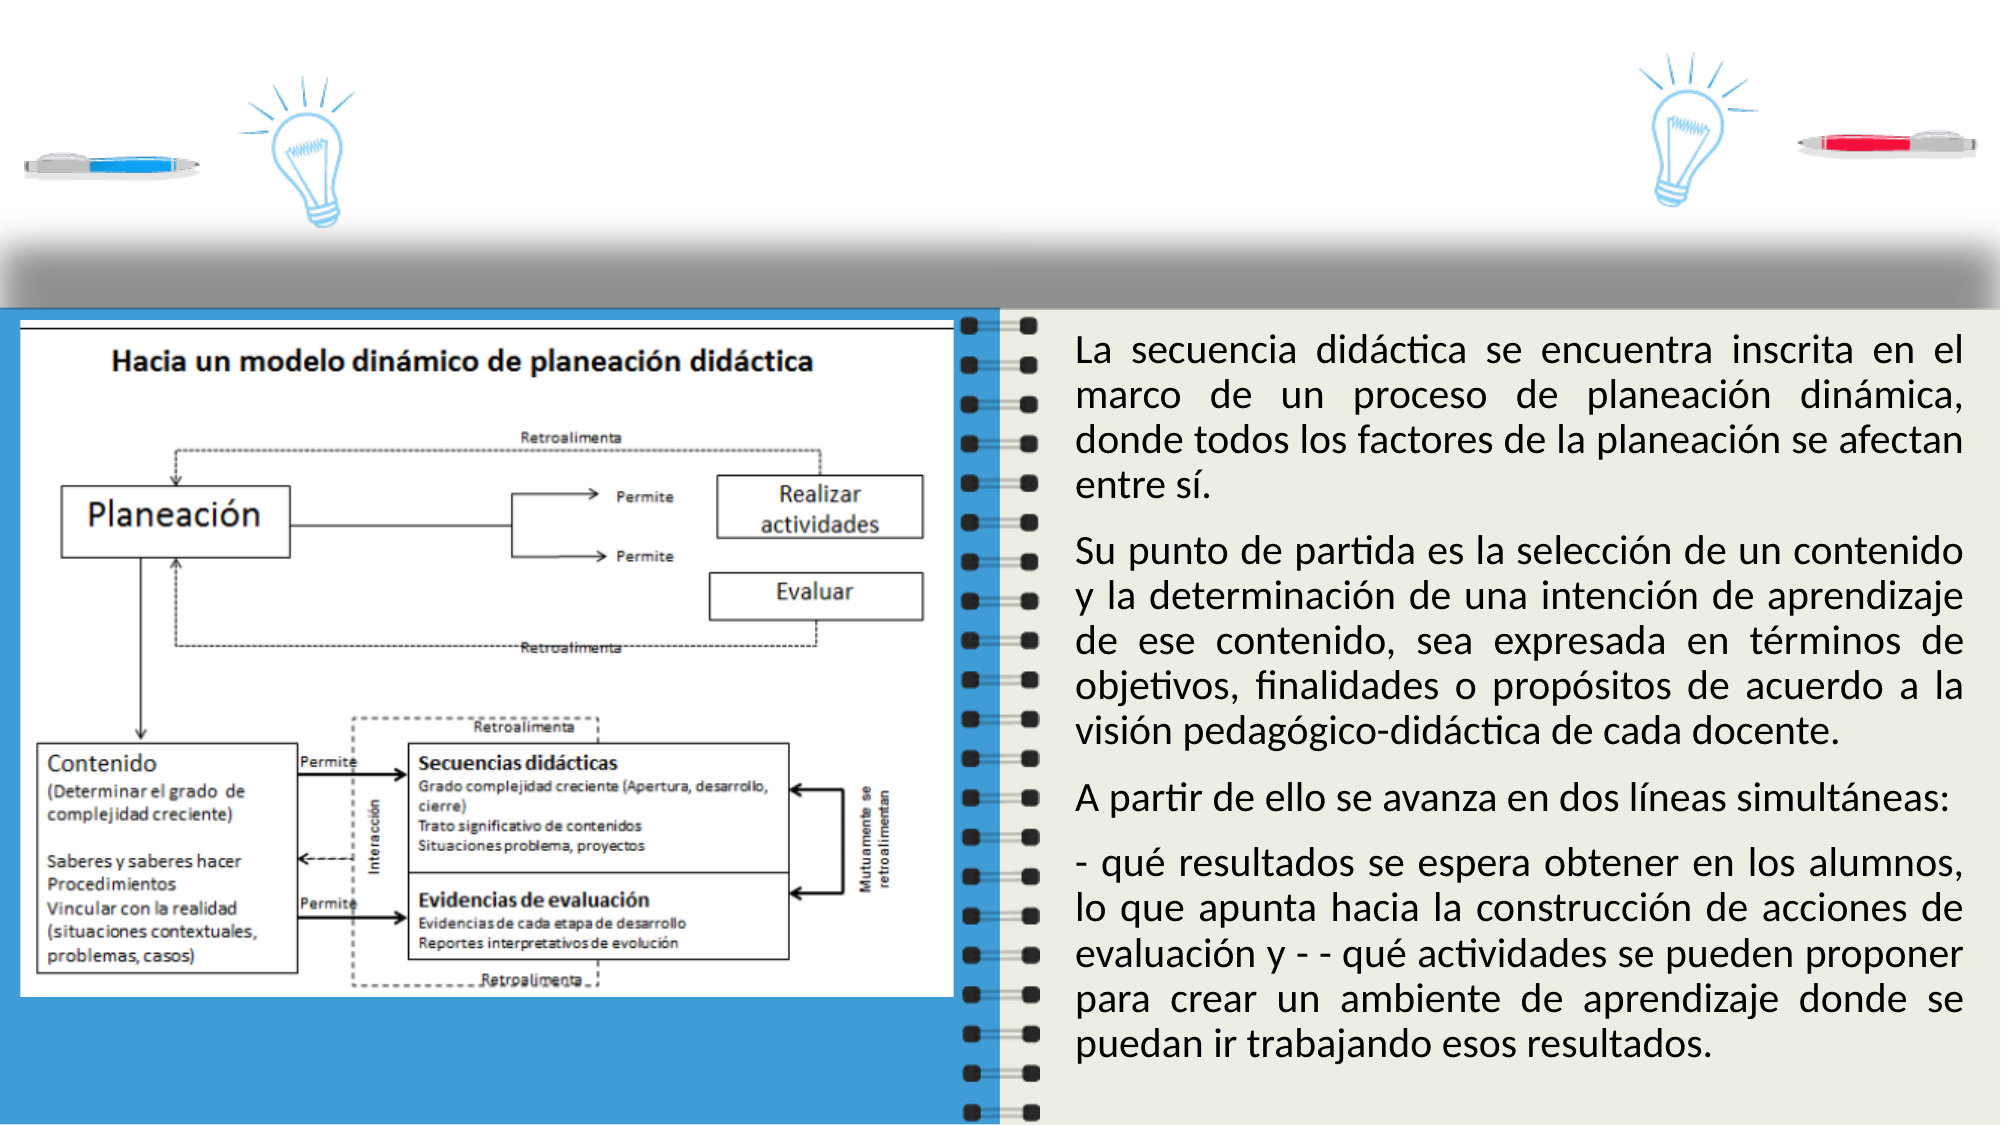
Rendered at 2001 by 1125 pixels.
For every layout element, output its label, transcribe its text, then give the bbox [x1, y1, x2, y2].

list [20, 320, 954, 997]
picture [0, 47, 2000, 310]
list La secuencia didáctica se encuentra inscrita en el marco de un proceso de planeación dinámica, donde todos los factores de la planeación se afectan entre sí. Su punto de partida es la selección de un contenido y la determinación de una intención de aprendizaje de ese contenido, sea expresada en términos de objetivos, finalidades o propósitos de acuerdo a la visión pedagógico-didáctica de cada docente. A partir de ello se avanza en dos líneas simultáneas: - qué resultados se espera obtener en los alumnos, lo que apunta hacia la construcción de acciones de evaluación y - - qué actividades se pueden proponer para crear un ambiente de aprendizaje donde se puedan ir trabajando esos resultados. [1060, 320, 1980, 1110]
picture [958, 314, 1040, 1125]
